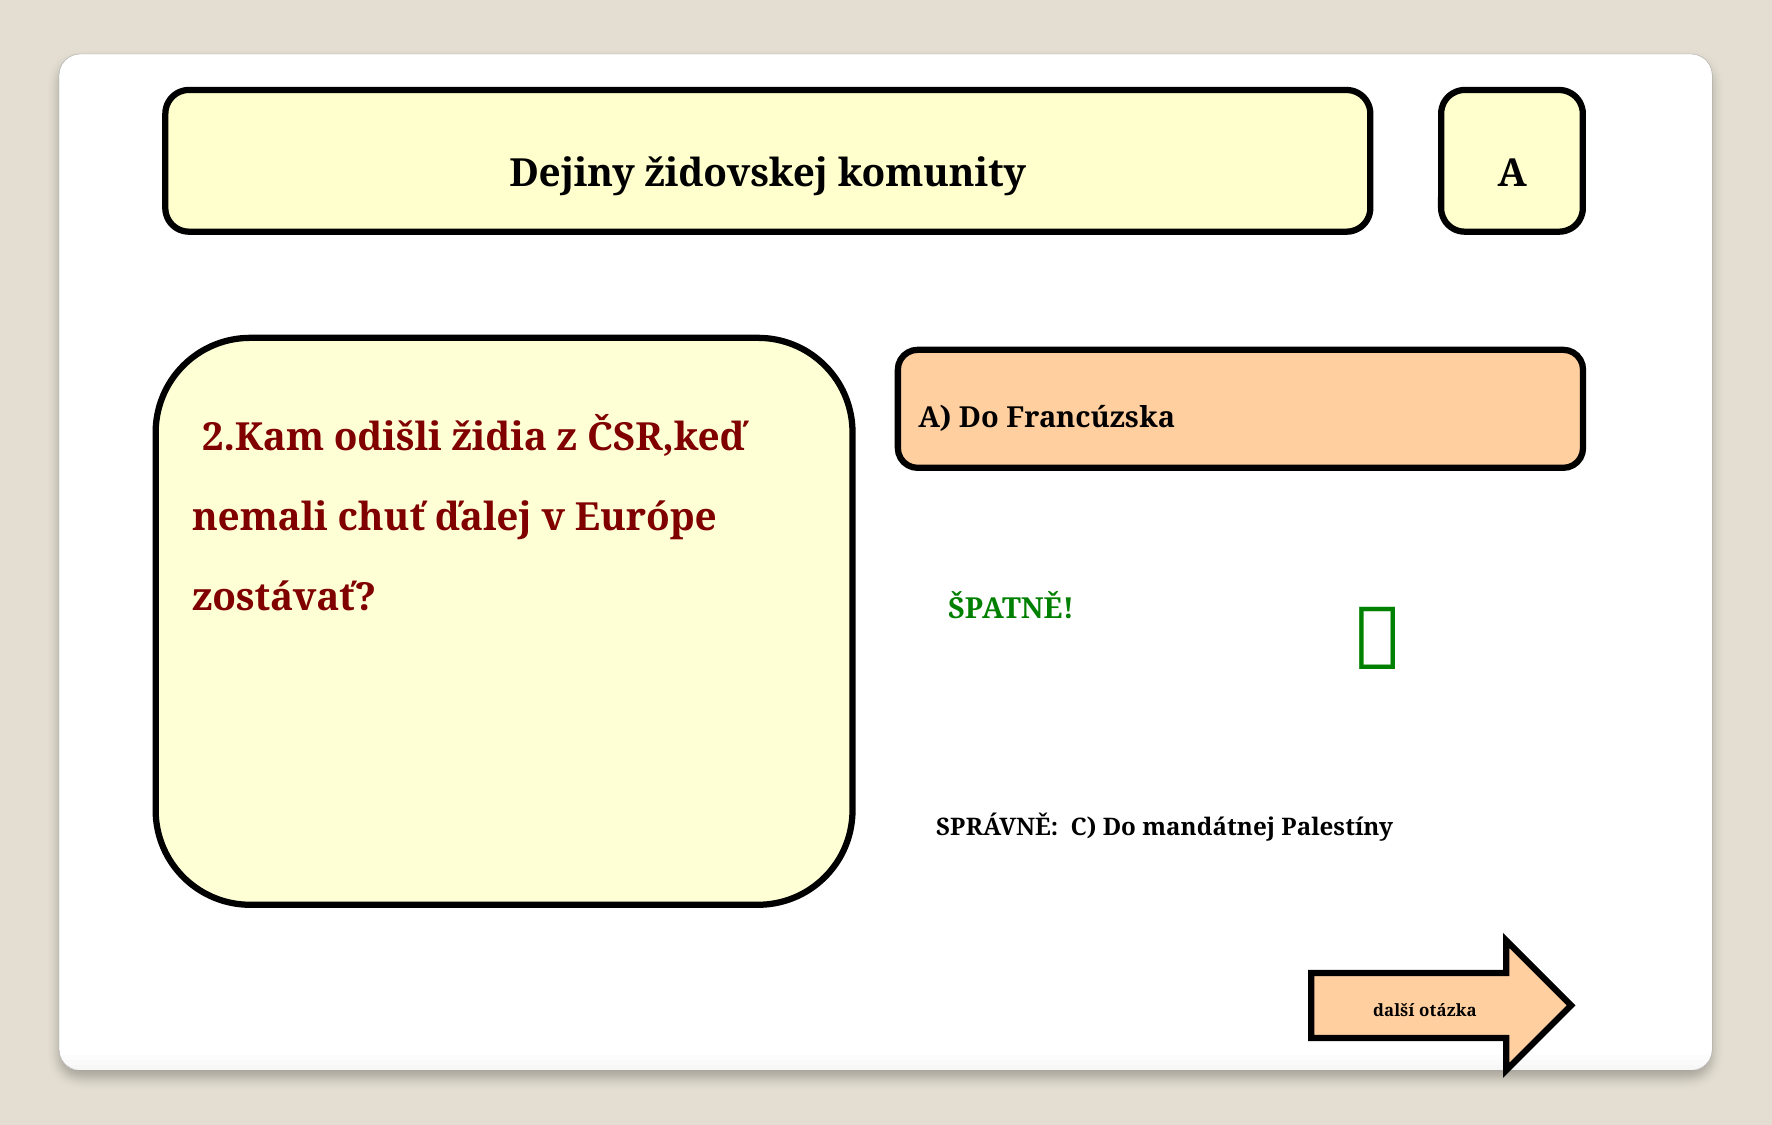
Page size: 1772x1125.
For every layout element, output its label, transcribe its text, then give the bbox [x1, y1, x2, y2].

text_box SPRÁVNĚ: C) Do mandátnej Palestíny [921, 786, 1579, 852]
text_box ŠPATNĚ! [933, 562, 1241, 638]
text_box  [1336, 515, 1419, 710]
text_box A [1441, 89, 1583, 232]
text_box Dejiny židovskej komunity [165, 89, 1371, 232]
text_box další otázka [1311, 940, 1572, 1071]
text_box A) Do Francúzska [897, 349, 1584, 468]
text_box 2.Kam odišli židia z ČSR,keď nemali chuť ďalej v Európe zostávať? [155, 337, 853, 905]
